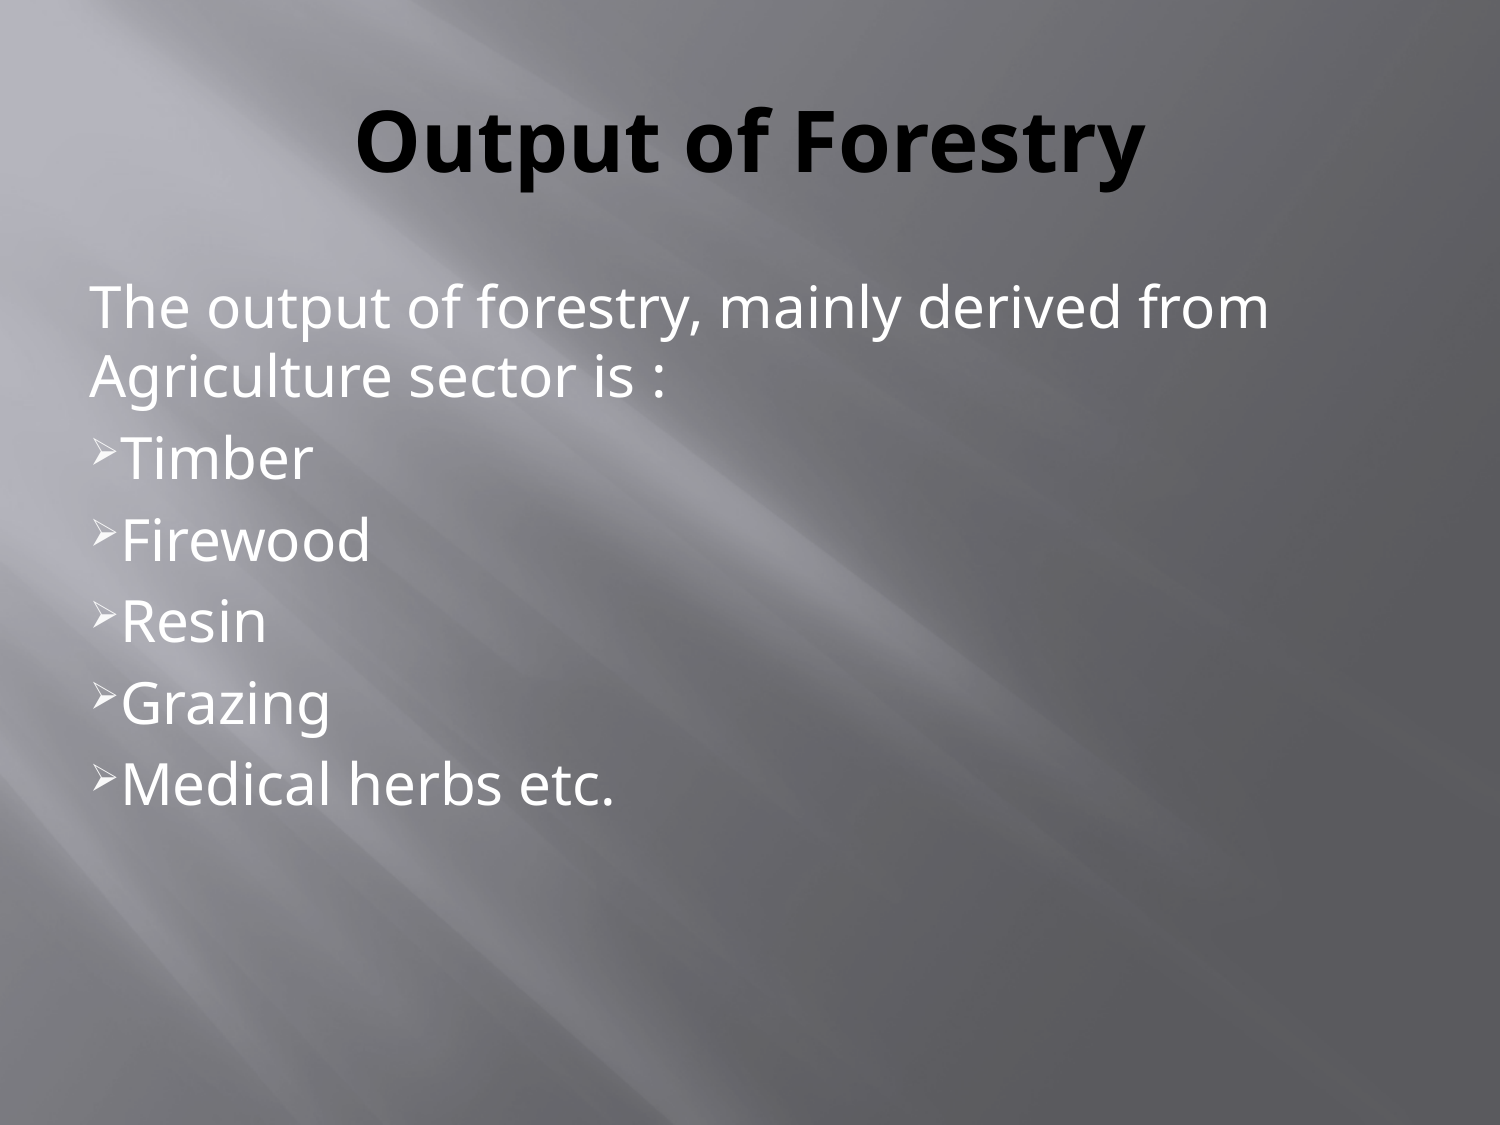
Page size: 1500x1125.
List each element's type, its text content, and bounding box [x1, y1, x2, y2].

title Output of Forestry [75, 45, 1425, 233]
list The output of forestry, mainly derived from Agriculture sector is : Timber Firewood Resin Grazing Medical herbs etc. [75, 262, 1425, 1035]
